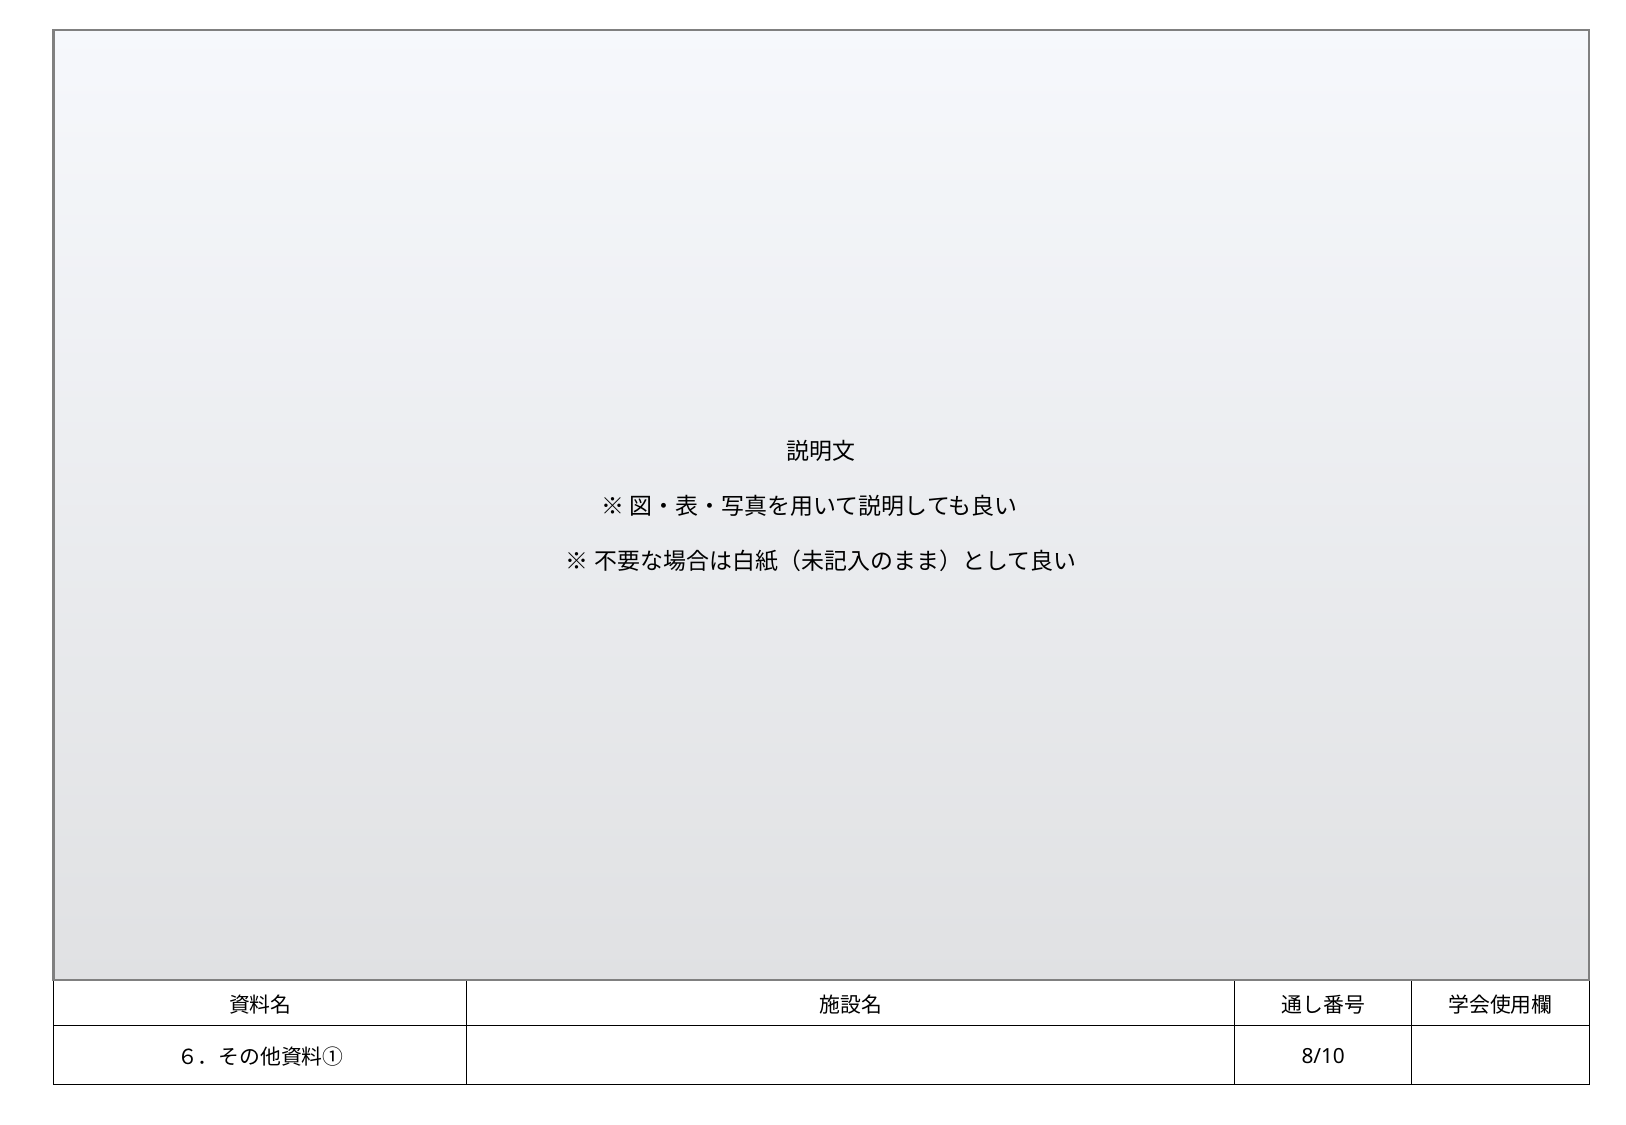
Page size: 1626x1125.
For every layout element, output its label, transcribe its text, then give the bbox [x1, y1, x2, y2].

table_cell 学会使用欄 [1412, 981, 1589, 1025]
table_cell [467, 1026, 1234, 1084]
table_cell 8/10 [1235, 1026, 1411, 1084]
table_cell ６．その他資料① [54, 1026, 466, 1084]
table_cell 通し番号 [1235, 981, 1411, 1025]
table_cell [1412, 1026, 1589, 1084]
text_box 説明文 ※図・表・写真を用いて説明しても良い ※不要な場合は白紙（未記入のまま）として良い [52, 29, 1590, 981]
table_cell 施設名 [467, 981, 1234, 1025]
table_cell 資料名 [54, 981, 466, 1025]
